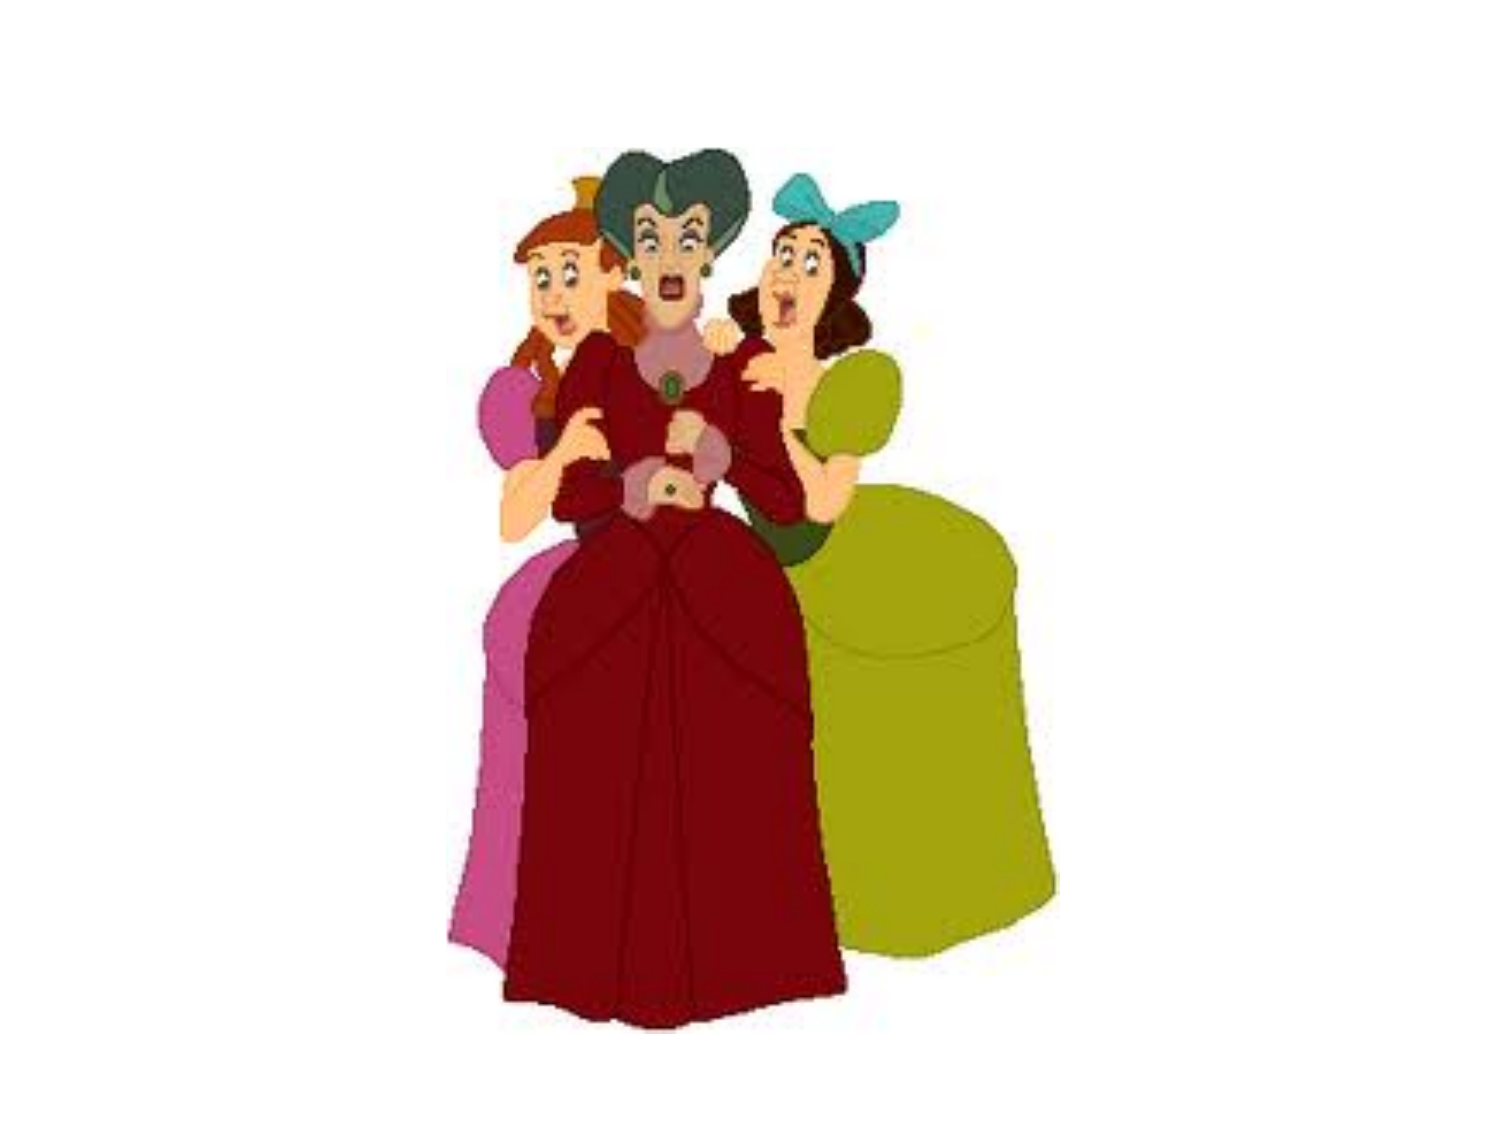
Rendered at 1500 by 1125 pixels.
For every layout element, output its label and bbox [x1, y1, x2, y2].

picture [446, 147, 1061, 1034]
